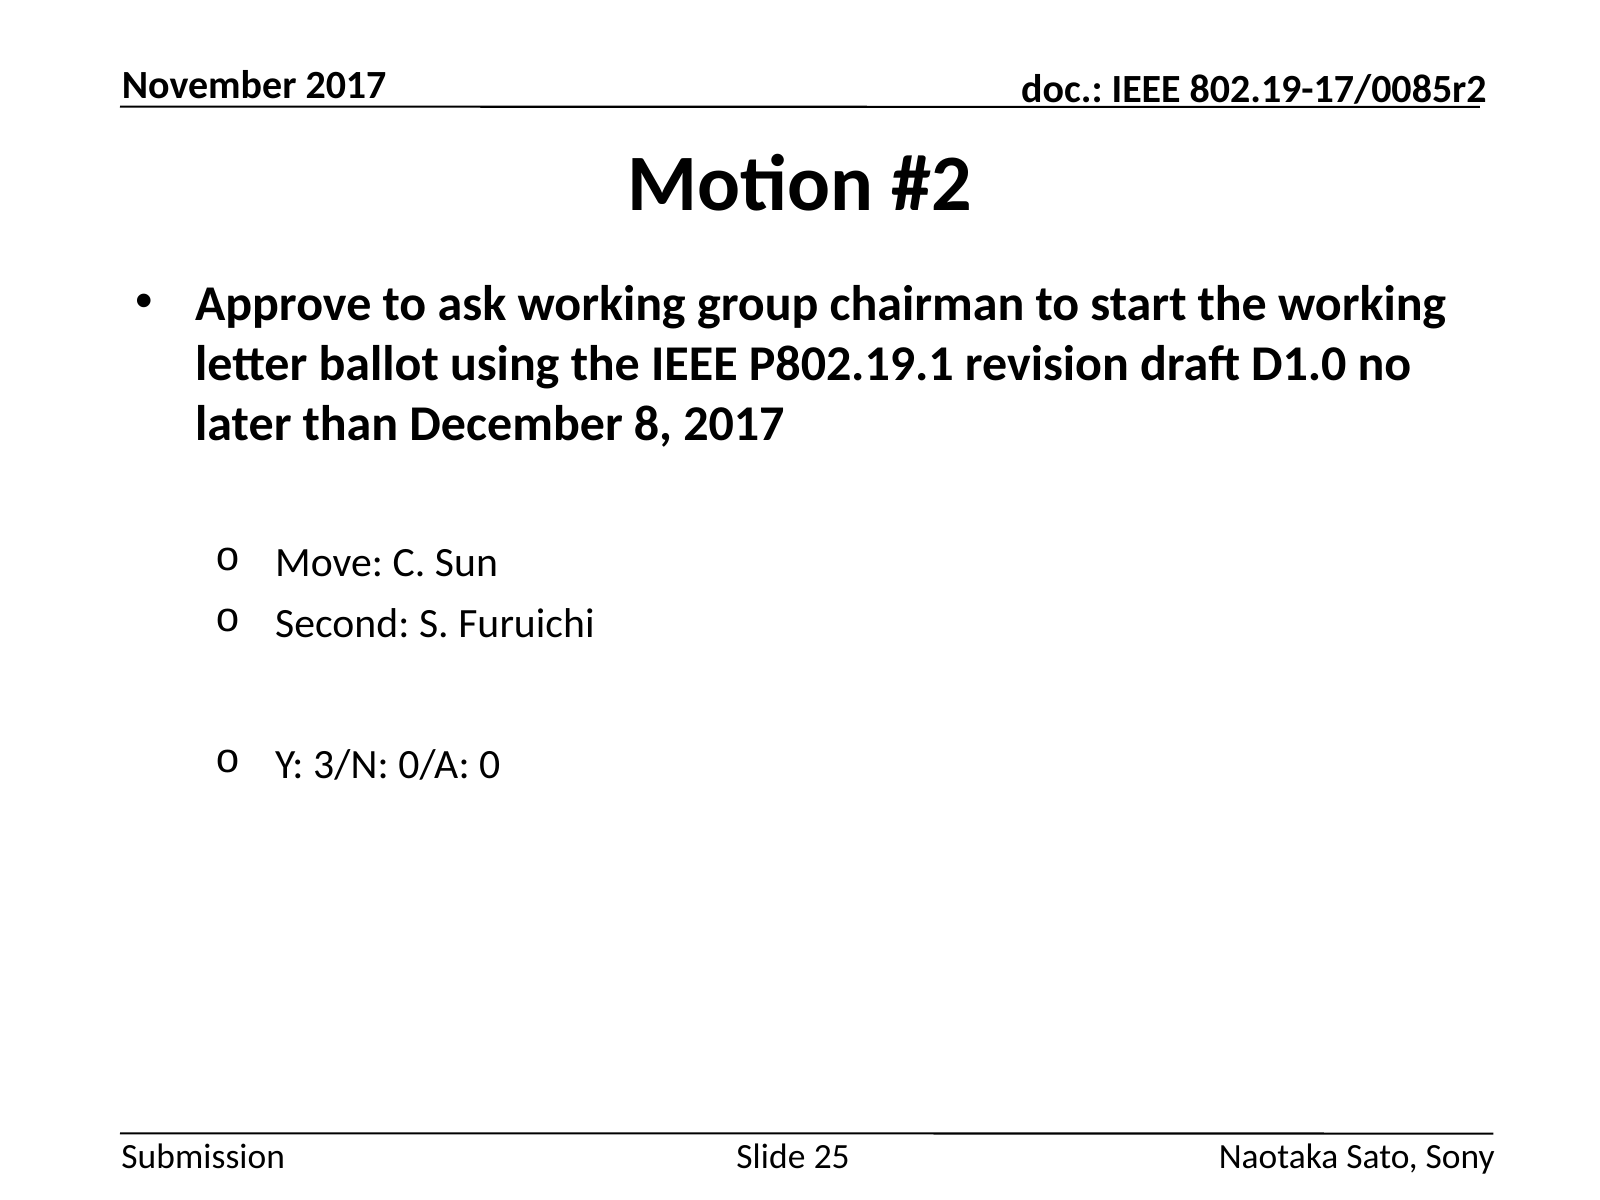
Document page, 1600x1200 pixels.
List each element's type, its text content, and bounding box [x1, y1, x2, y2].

footer Naotaka Sato, Sony [937, 1132, 1495, 1174]
list Approve to ask working group chairman to start the working letter ballot using the IEEE P802.19.1 revision draft D1.0 no later than December 8, 2017 Move: C. Sun Second: S. Furuichi Y: 3/N: 0/A: 0 [119, 262, 1480, 1126]
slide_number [121, 58, 451, 107]
slide_number Slide 25 [733, 1132, 854, 1197]
title Motion #2 [119, 119, 1480, 238]
